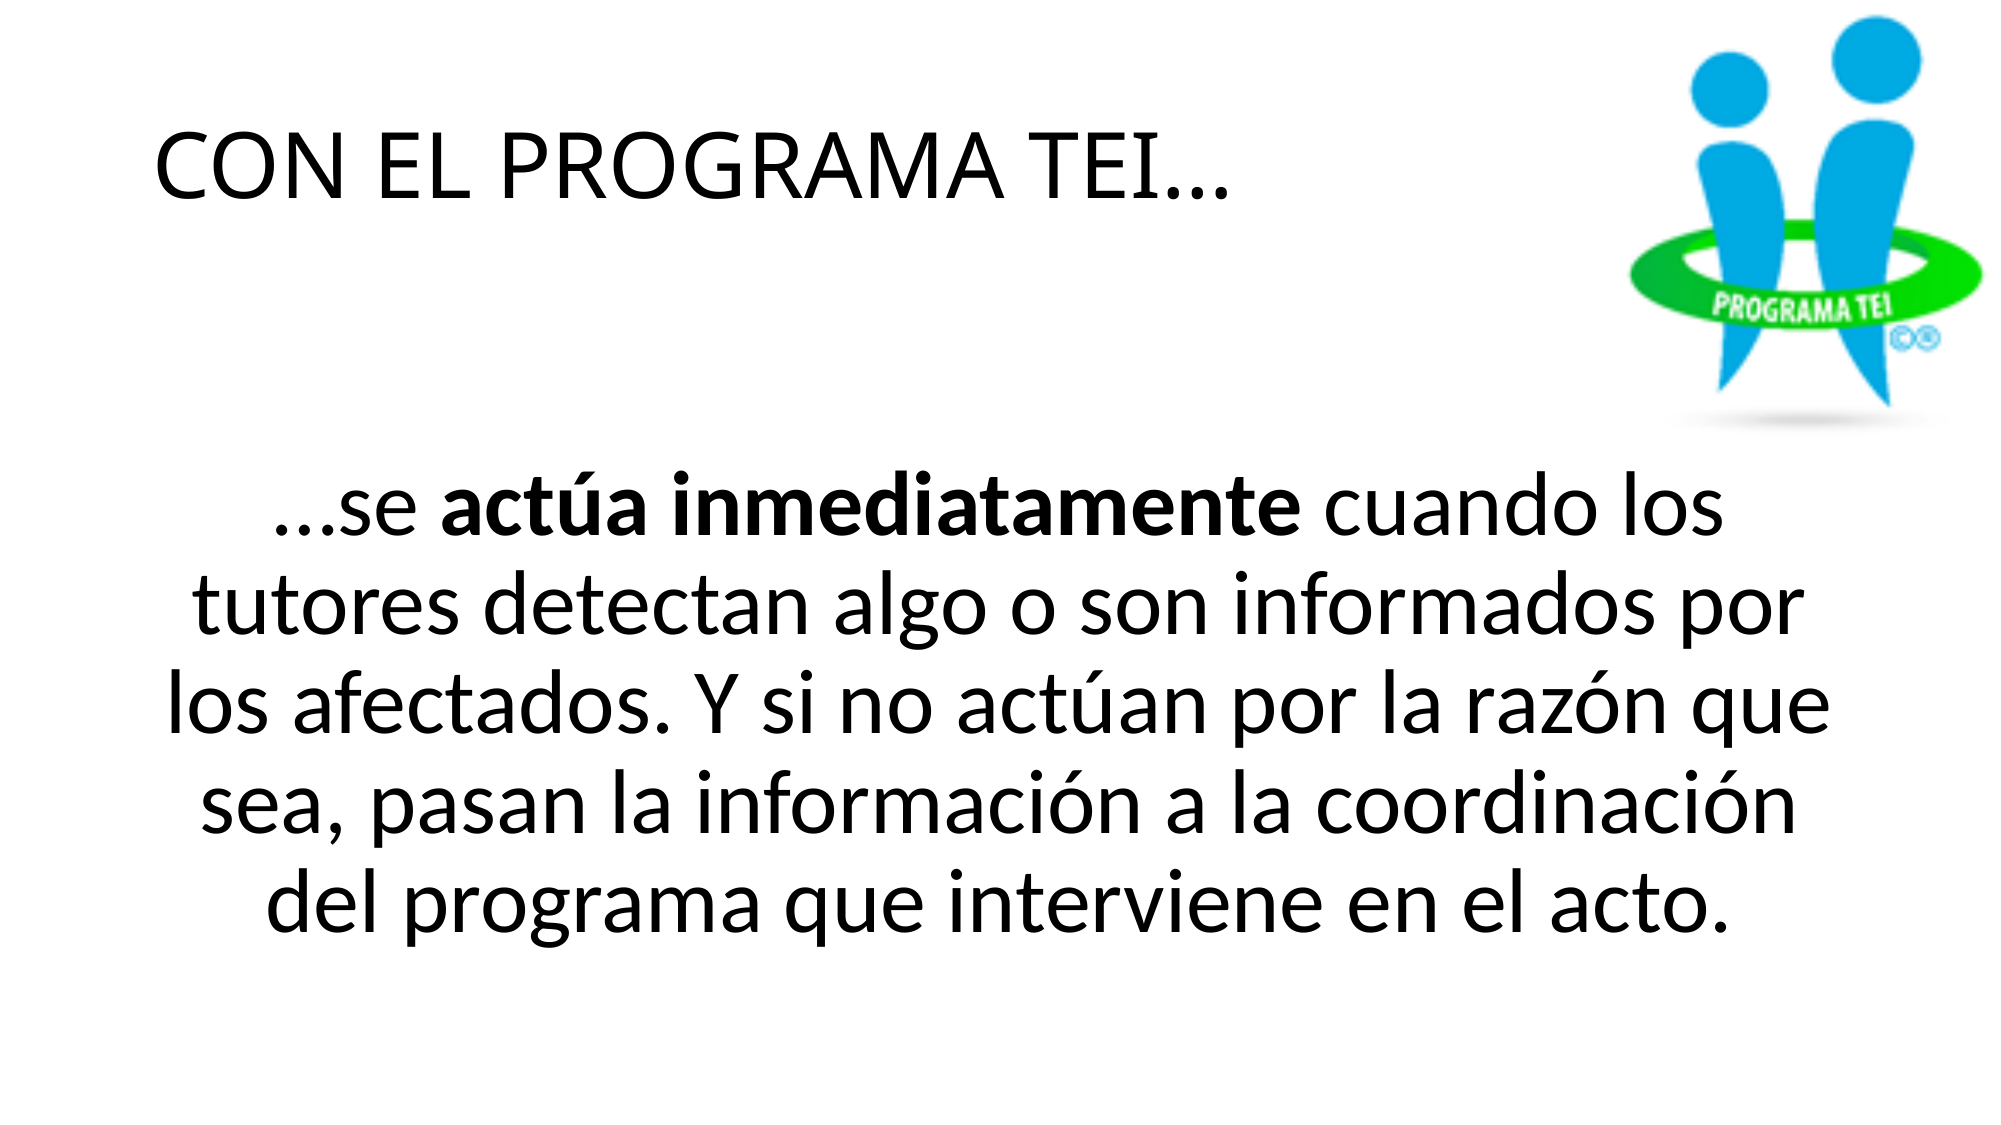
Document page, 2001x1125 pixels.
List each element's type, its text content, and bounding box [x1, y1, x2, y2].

picture [1615, 6, 2000, 449]
title CON EL PROGRAMA TEI… [137, 59, 1615, 278]
list …se actúa inmediatamente cuando los tutores detectan algo o son informados por los afectados. Y si no actúan por la razón que sea, pasan la información a la coordinación del programa que interviene en el acto. [137, 448, 1863, 1014]
